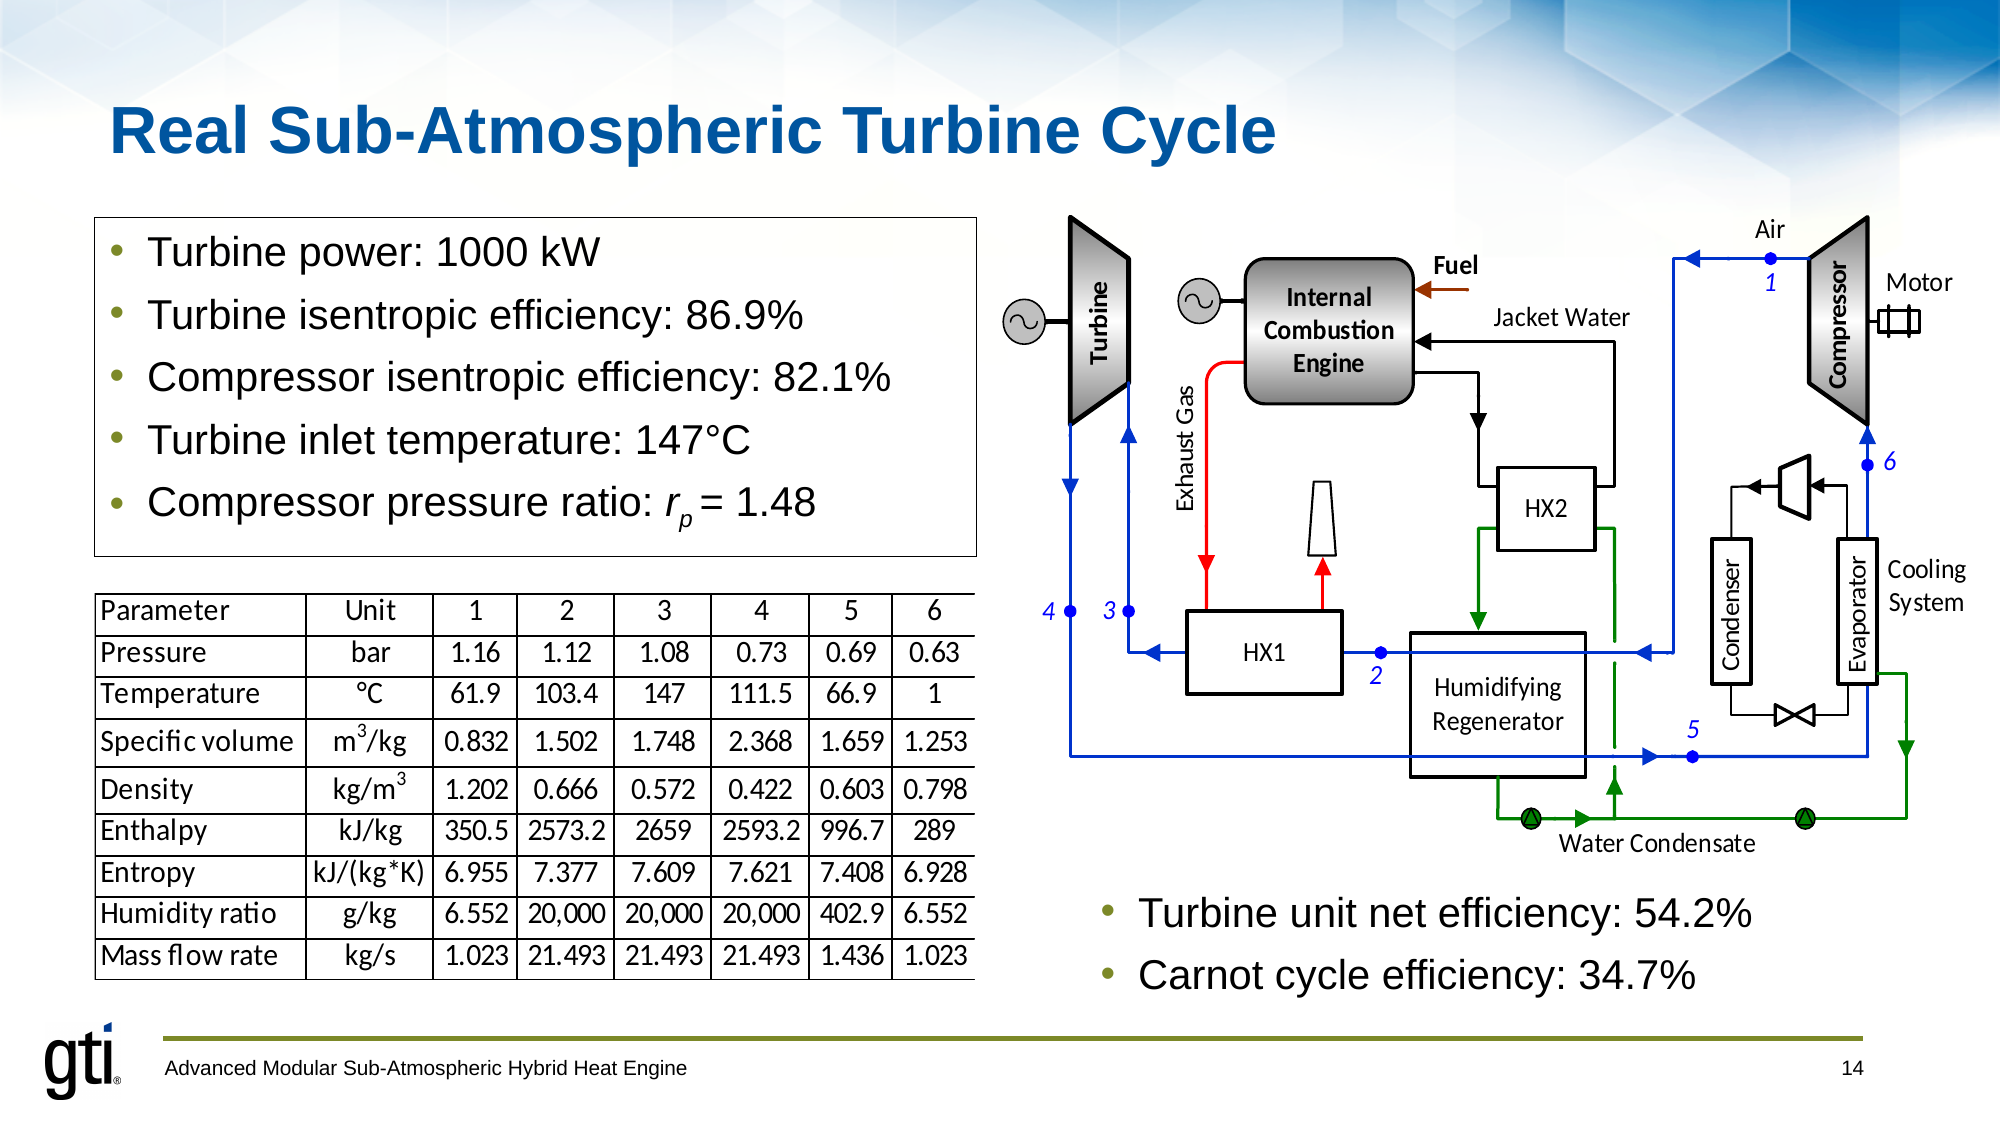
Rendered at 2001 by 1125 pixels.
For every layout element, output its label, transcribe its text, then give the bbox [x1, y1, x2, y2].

list Turbine power: 1000 kW Turbine isentropic efficiency: 86.9% Compressor isentropic efficiency: 82.1% Turbine inlet temperature: 147°C Compressor pressure ratio: rp = 1.48 [94, 217, 977, 557]
text_box Turbine unit net efficiency: 54.2% Carnot cycle efficiency: 34.7% [1085, 877, 1884, 1028]
picture [45, 1022, 121, 1100]
picture [0, 0, 2000, 874]
title Real Sub-Atmospheric Turbine Cycle [94, 26, 1615, 239]
picture [94, 593, 977, 982]
